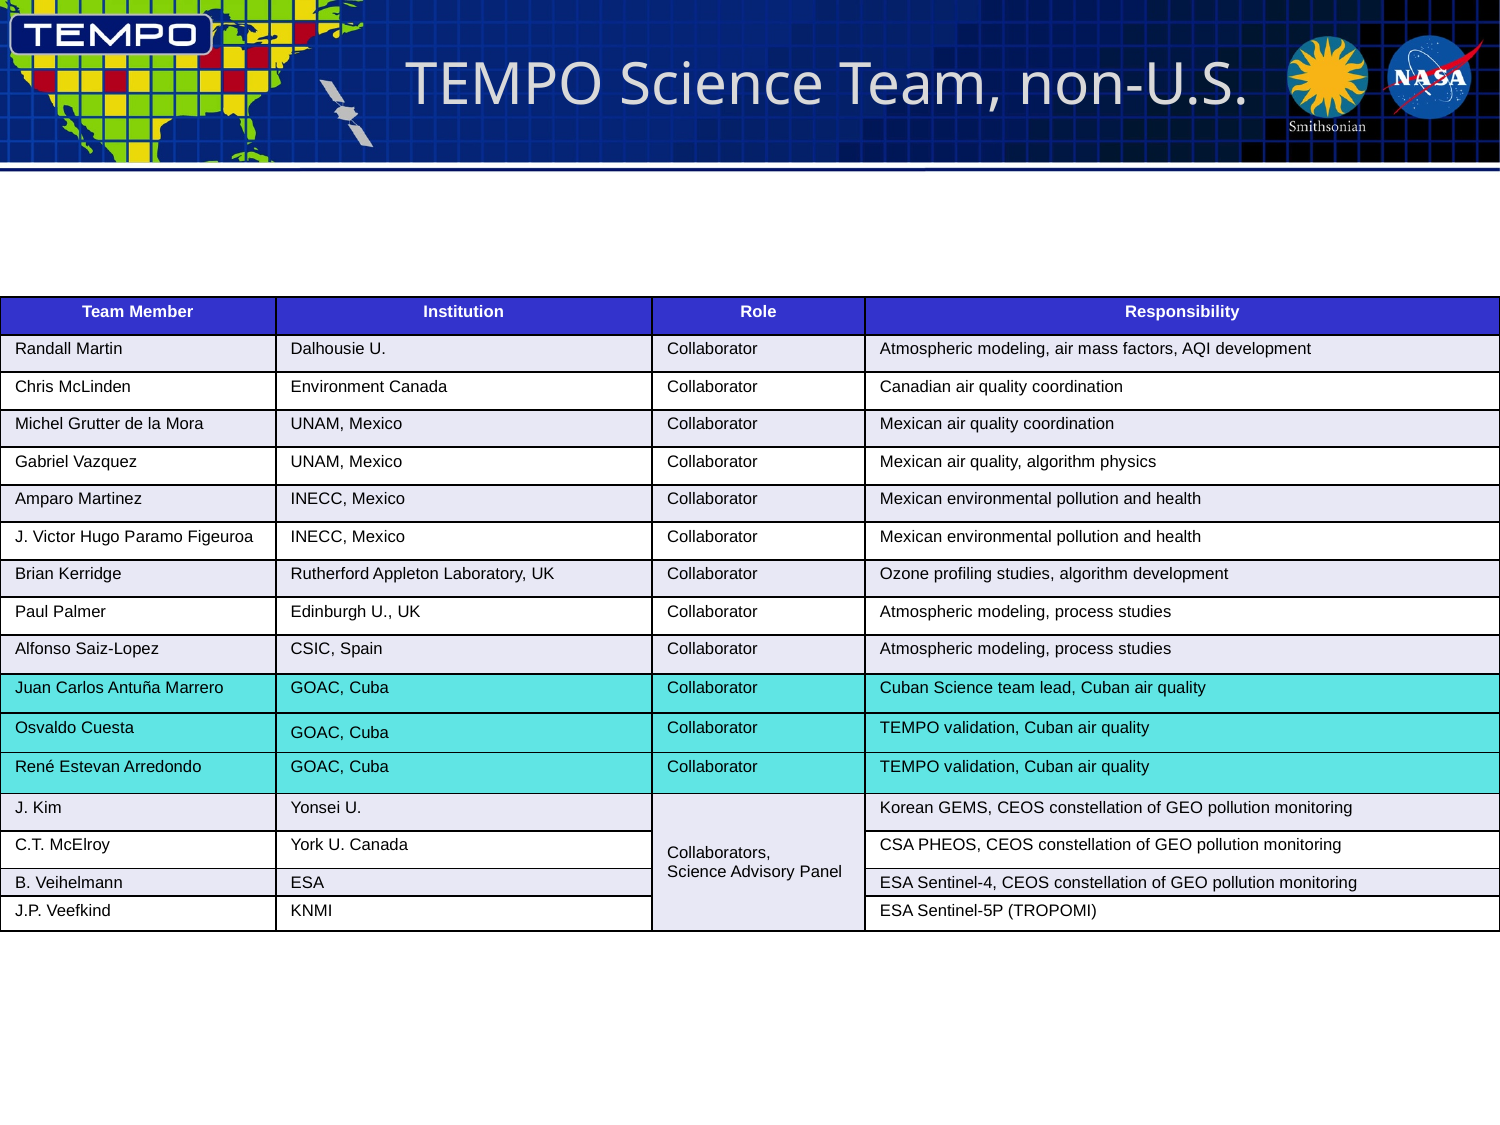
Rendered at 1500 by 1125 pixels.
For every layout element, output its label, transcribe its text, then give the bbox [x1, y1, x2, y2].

table_cell Cuban Science team lead, Cuban air quality [866, 675, 1499, 712]
table_cell Yonsei U. [277, 794, 651, 830]
table_cell Collaborator [653, 523, 864, 559]
picture [0, 0, 1500, 176]
table_header Institution [277, 298, 651, 334]
table_cell KNMI [277, 897, 651, 930]
table_cell Collaborators, Science Advisory Panel [653, 794, 864, 930]
table_cell Collaborator [653, 486, 864, 521]
table_cell Collaborator [653, 636, 864, 673]
table_cell Environment Canada [277, 373, 651, 409]
table_cell Collaborator [653, 675, 864, 712]
table_cell Gabriel Vazquez [1, 448, 275, 484]
table_cell UNAM, Mexico [277, 448, 651, 484]
table_cell Atmospheric modeling, air mass factors, AQI development [866, 336, 1499, 371]
table_cell Atmospheric modeling, process studies [866, 598, 1499, 634]
table_cell Edinburgh U., UK [277, 598, 651, 634]
table_cell Alfonso Saiz-Lopez [1, 636, 275, 673]
table_cell Mexican environmental pollution and health [866, 523, 1499, 559]
table_cell ESA Sentinel-4, CEOS constellation of GEO pollution monitoring [866, 869, 1499, 895]
table_cell ESA Sentinel-5P (TROPOMI) [866, 897, 1499, 930]
table_cell Collaborator [653, 753, 864, 793]
table_cell B. Veihelmann [1, 869, 275, 895]
table_cell Randall Martin [1, 336, 275, 371]
table_cell Collaborator [653, 411, 864, 446]
table_header Responsibility [866, 298, 1499, 334]
table_cell Osvaldo Cuesta [1, 714, 275, 752]
table_cell Collaborator [653, 373, 864, 409]
table_cell Collaborator [653, 598, 864, 634]
table_cell René Estevan Arredondo [1, 753, 275, 793]
table_cell GOAC, Cuba [277, 675, 651, 712]
table_cell Korean GEMS, CEOS constellation of GEO pollution monitoring [866, 794, 1499, 830]
table_header Role [653, 298, 864, 334]
table_cell Ozone profiling studies, algorithm development [866, 561, 1499, 596]
table_cell Michel Grutter de la Mora [1, 411, 275, 446]
table_cell Mexican air quality, algorithm physics [866, 448, 1499, 484]
table_cell Collaborator [653, 448, 864, 484]
table_cell Paul Palmer [1, 598, 275, 634]
table_cell ESA [277, 869, 651, 895]
table_cell Chris McLinden [1, 373, 275, 409]
table_cell GOAC, Cuba [277, 714, 651, 752]
table_cell Rutherford Appleton Laboratory, UK [277, 561, 651, 596]
table_cell Atmospheric modeling, process studies [866, 636, 1499, 673]
table_cell Canadian air quality coordination [866, 373, 1499, 409]
table_cell INECC, Mexico [277, 523, 651, 559]
table_cell Mexican air quality coordination [866, 411, 1499, 446]
table_cell C.T. McElroy [1, 832, 275, 868]
table_cell J. Victor Hugo Paramo Figeuroa [1, 523, 275, 559]
table_cell York U. Canada [277, 832, 651, 868]
table_cell CSIC, Spain [277, 636, 651, 673]
table_cell Mexican environmental pollution and health [866, 486, 1499, 521]
table_cell Collaborator [653, 561, 864, 596]
table_cell GOAC, Cuba [277, 753, 651, 793]
table_cell J.P. Veefkind [1, 897, 275, 930]
table_cell Dalhousie U. [277, 336, 651, 371]
table_cell J. Kim [1, 794, 275, 830]
table_cell TEMPO validation, Cuban air quality [866, 753, 1499, 793]
table_cell TEMPO validation, Cuban air quality [866, 714, 1499, 752]
table_cell UNAM, Mexico [277, 411, 651, 446]
text_box TEMPO Science Team, non-U.S. [337, 2, 1318, 160]
table_cell Collaborator [653, 336, 864, 371]
table_cell Brian Kerridge [1, 561, 275, 596]
table_cell Collaborator [653, 714, 864, 752]
table_cell INECC, Mexico [277, 486, 651, 521]
table_header Team Member [1, 298, 275, 334]
table_cell Juan Carlos Antuña Marrero [1, 675, 275, 712]
table_cell Amparo Martinez [1, 486, 275, 521]
table_cell CSA PHEOS, CEOS constellation of GEO pollution monitoring [866, 832, 1499, 868]
